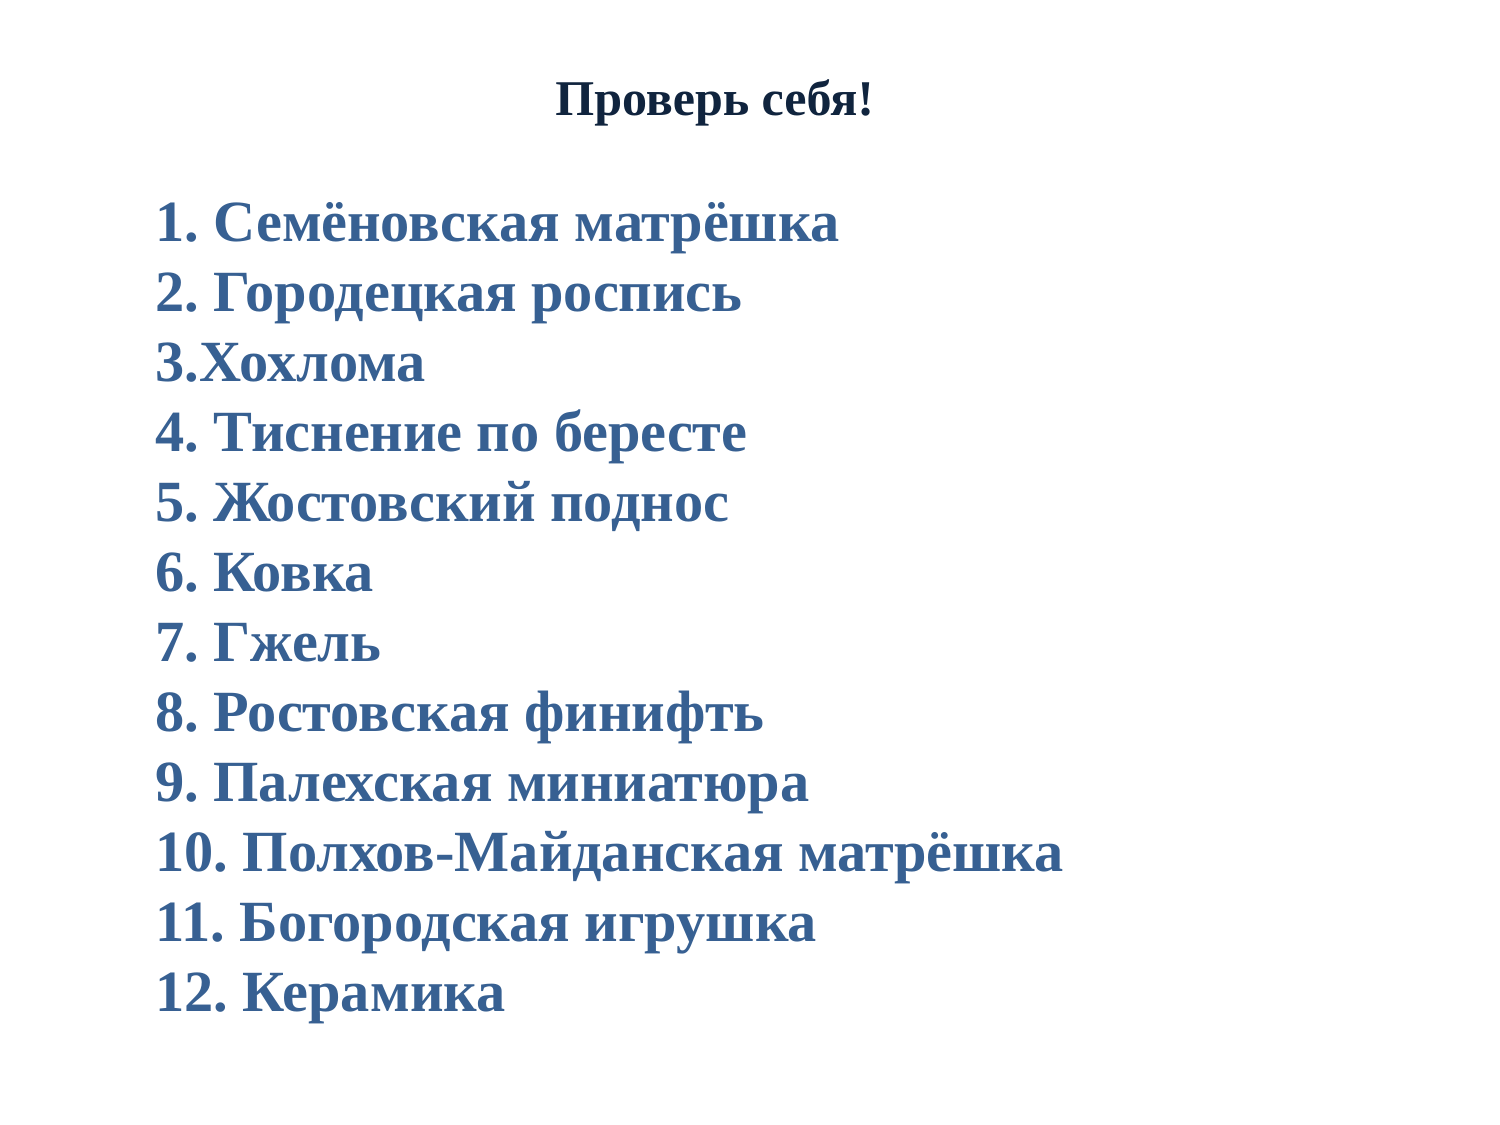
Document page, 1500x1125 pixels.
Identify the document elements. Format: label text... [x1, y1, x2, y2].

text_box Проверь себя! [269, 58, 1161, 134]
text_box 1. Семёновская матрёшка 2. Городецкая роспись 3.Хохлома 4. Тиснение по бересте 5. Жостовский поднос 6. Ковка 7. Гжель 8. Ростовская финифть 9. Палехская миниатюра 10. Полхов-Майданская матрёшка 11. Богородская игрушка 12. Керамика [140, 175, 1207, 1031]
